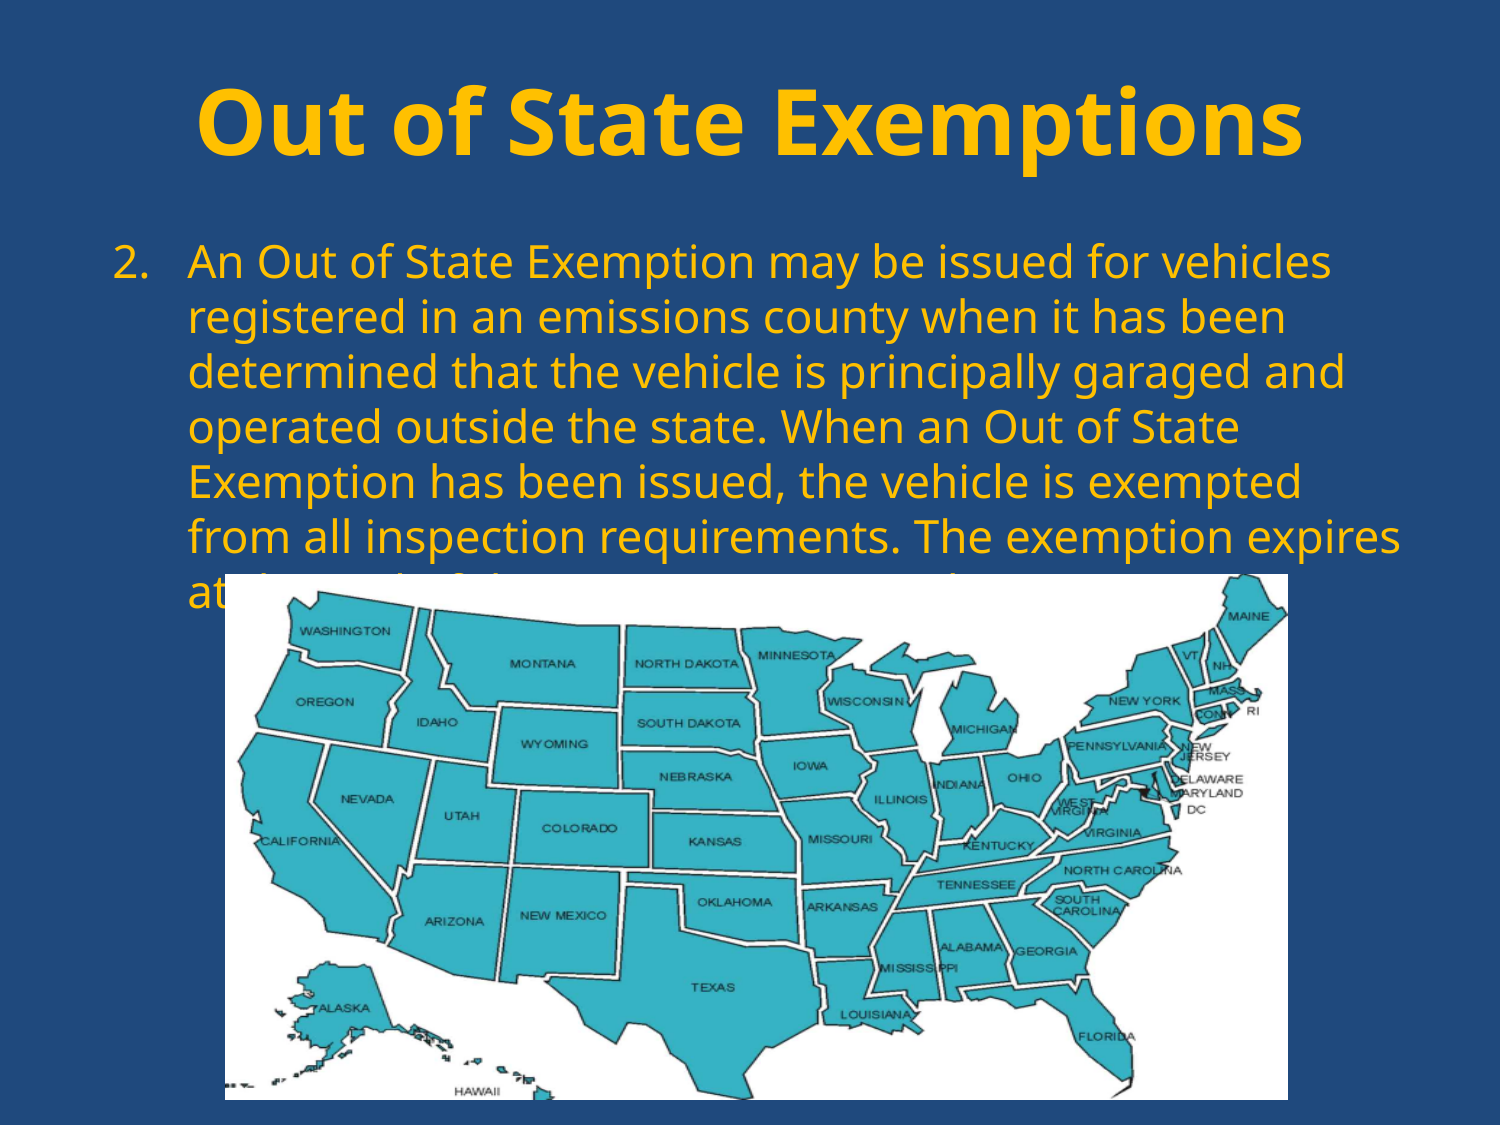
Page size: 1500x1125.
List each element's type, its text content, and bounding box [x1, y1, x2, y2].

title Out of State Exemptions [37, 24, 1463, 213]
picture [224, 574, 1288, 1101]
list An Out of State Exemption may be issued for vehicles registered in an emissions county when it has been determined that the vehicle is principally garaged and operated outside the state. When an Out of State Exemption has been issued, the vehicle is exempted from all inspection requirements. The exemption expires at the end of the registration period. [75, 224, 1425, 1075]
